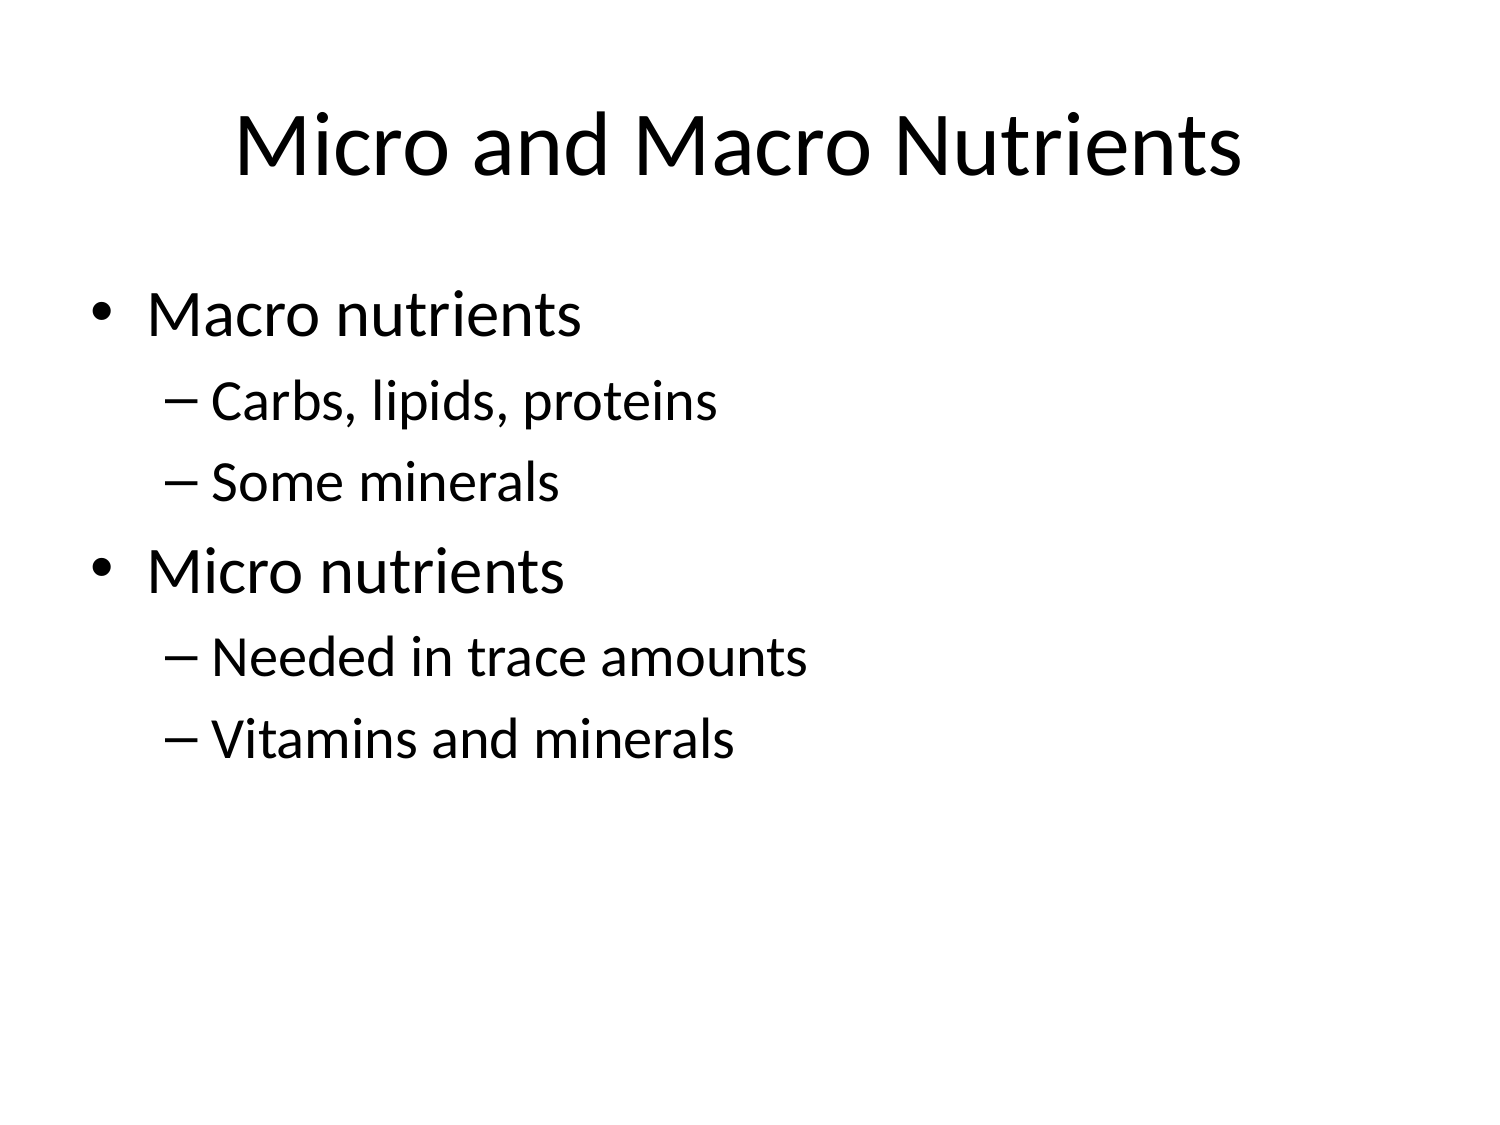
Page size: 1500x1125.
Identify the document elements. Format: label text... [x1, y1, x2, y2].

title Micro and Macro Nutrients [75, 45, 1425, 233]
list Macro nutrients Carbs, lipids, proteins Some minerals Micro nutrients Needed in trace amounts Vitamins and minerals [75, 262, 1425, 1005]
